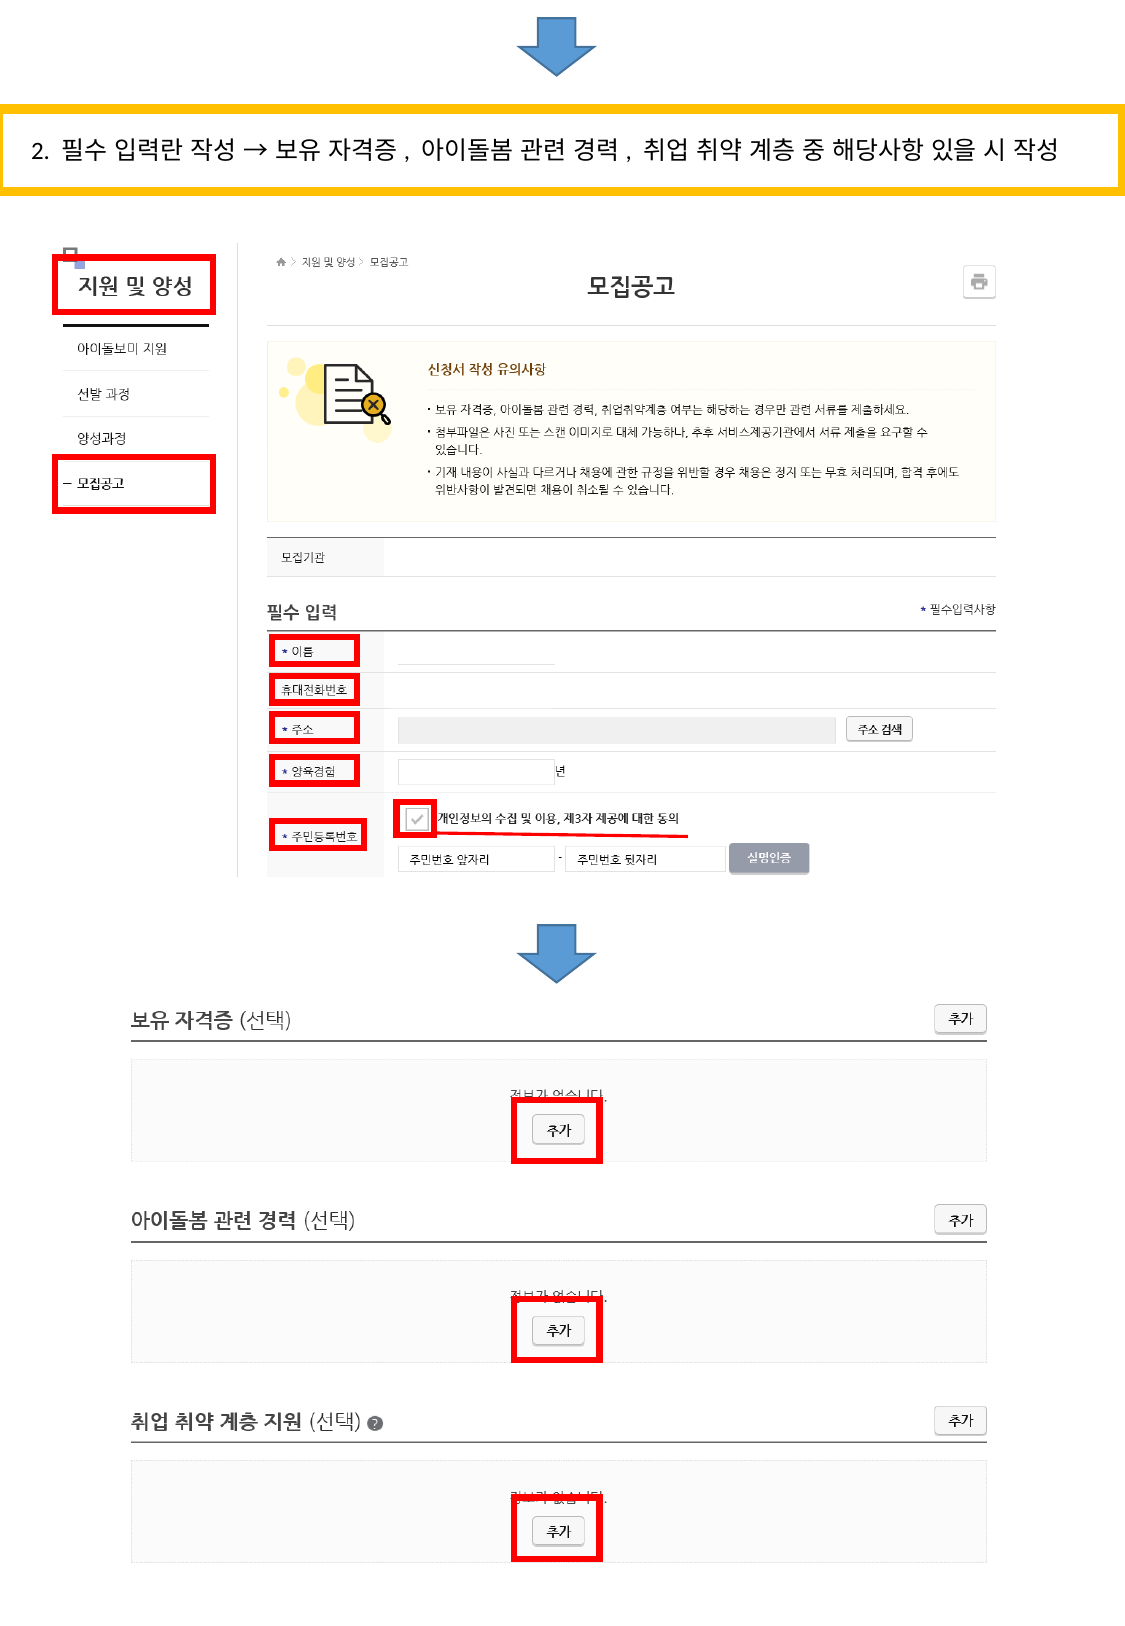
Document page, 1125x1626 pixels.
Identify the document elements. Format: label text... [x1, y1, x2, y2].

text_box 2. 필수 입력란 작성 → 보유 자격증, 아이돌봄 관련 경력, 취업 취약 계층 중 해당사항 있을 시 작성 [16, 127, 1076, 173]
text_box [0, 108, 1124, 193]
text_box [437, 833, 688, 837]
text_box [119, 992, 1003, 1586]
text_box [516, 17, 598, 77]
text_box [516, 924, 598, 984]
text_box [55, 243, 1007, 877]
